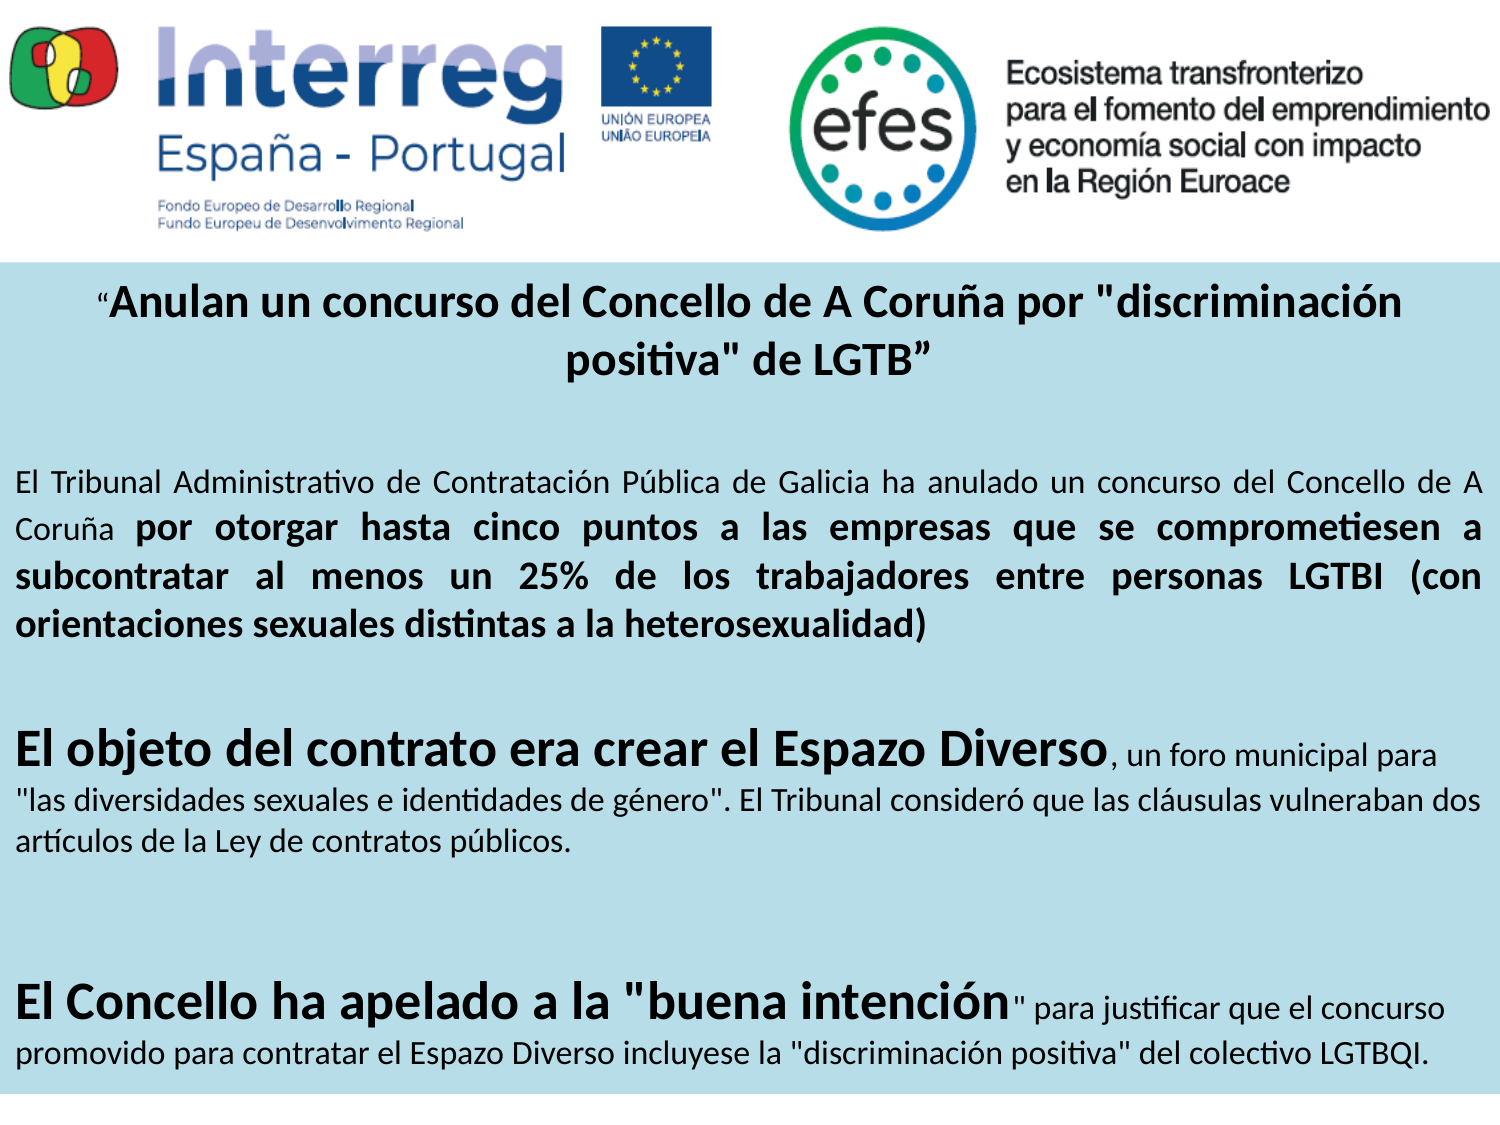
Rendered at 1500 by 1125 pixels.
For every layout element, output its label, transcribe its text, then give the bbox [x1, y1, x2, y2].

list “Anulan un concurso del Concello de A Coruña por "discriminación positiva" de LGTB” El Tribunal Administrativo de Contratación Pública de Galicia ha anulado un concurso del Concello de A Coruña por otorgar hasta cinco puntos a las empresas que se comprometiesen a subcontratar al menos un 25% de los trabajadores entre personas LGTBI (con orientaciones sexuales distintas a la heterosexualidad) El objeto del contrato era crear el Espazo Diverso, un foro municipal para "las diversidades sexuales e identidades de género". El Tribunal consideró que las cláusulas vulneraban dos artículos de la Ley de contratos públicos. El Concello ha apelado a la "buena intención" para justificar que el concurso promovido para contratar el Espazo Diverso incluyese la "discriminación positiva" del colectivo LGTBQI. [0, 262, 1500, 1094]
picture [0, 0, 1500, 244]
